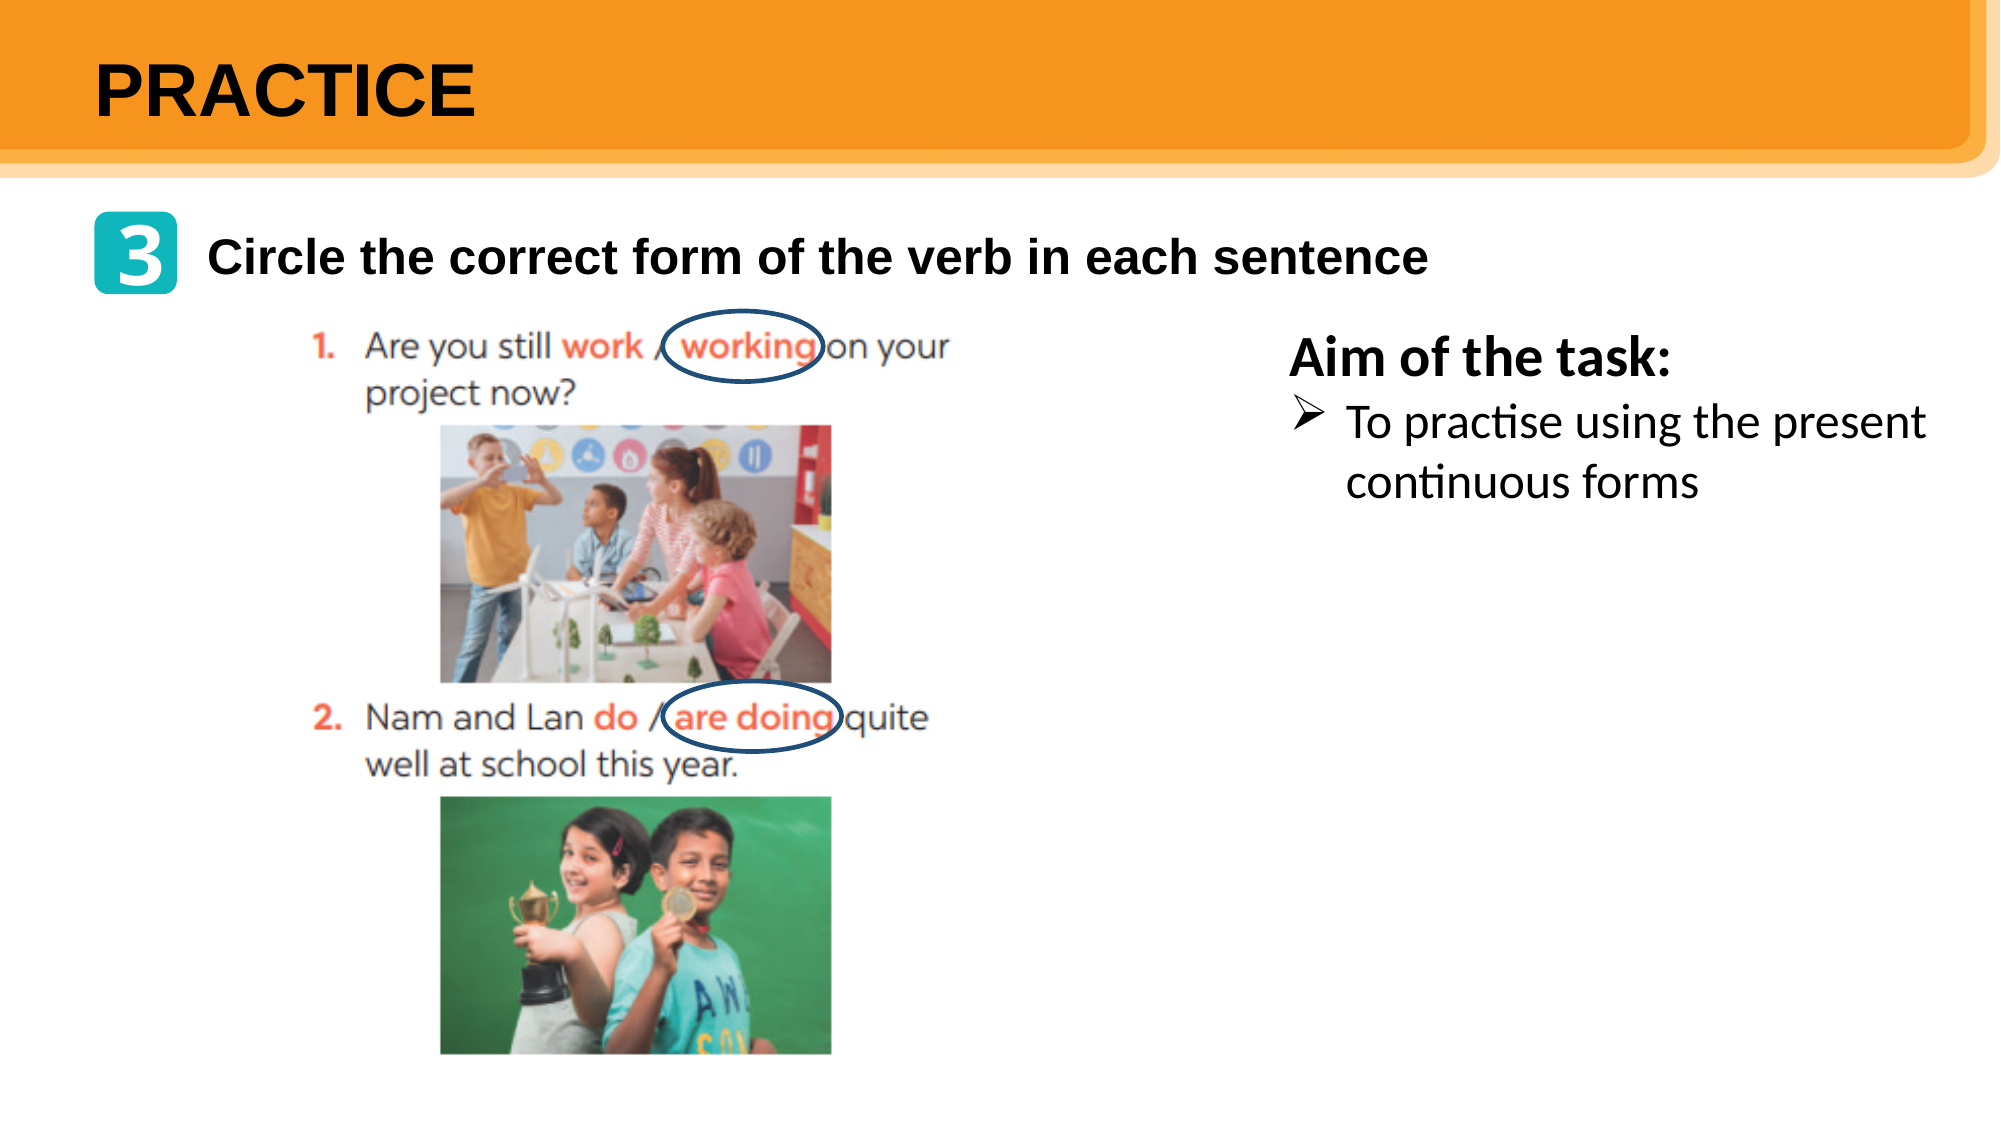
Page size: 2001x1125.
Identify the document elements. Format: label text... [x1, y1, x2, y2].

text_box Circle the correct form of the verb in each sentence [192, 217, 1637, 292]
picture [0, 0, 2000, 178]
text_box 3 [103, 194, 169, 310]
text_box [169, 212, 178, 294]
text_box Aim of the task: To practise using the present continuous forms [1274, 311, 1957, 516]
text_box [93, 211, 103, 295]
picture [293, 310, 1000, 1067]
